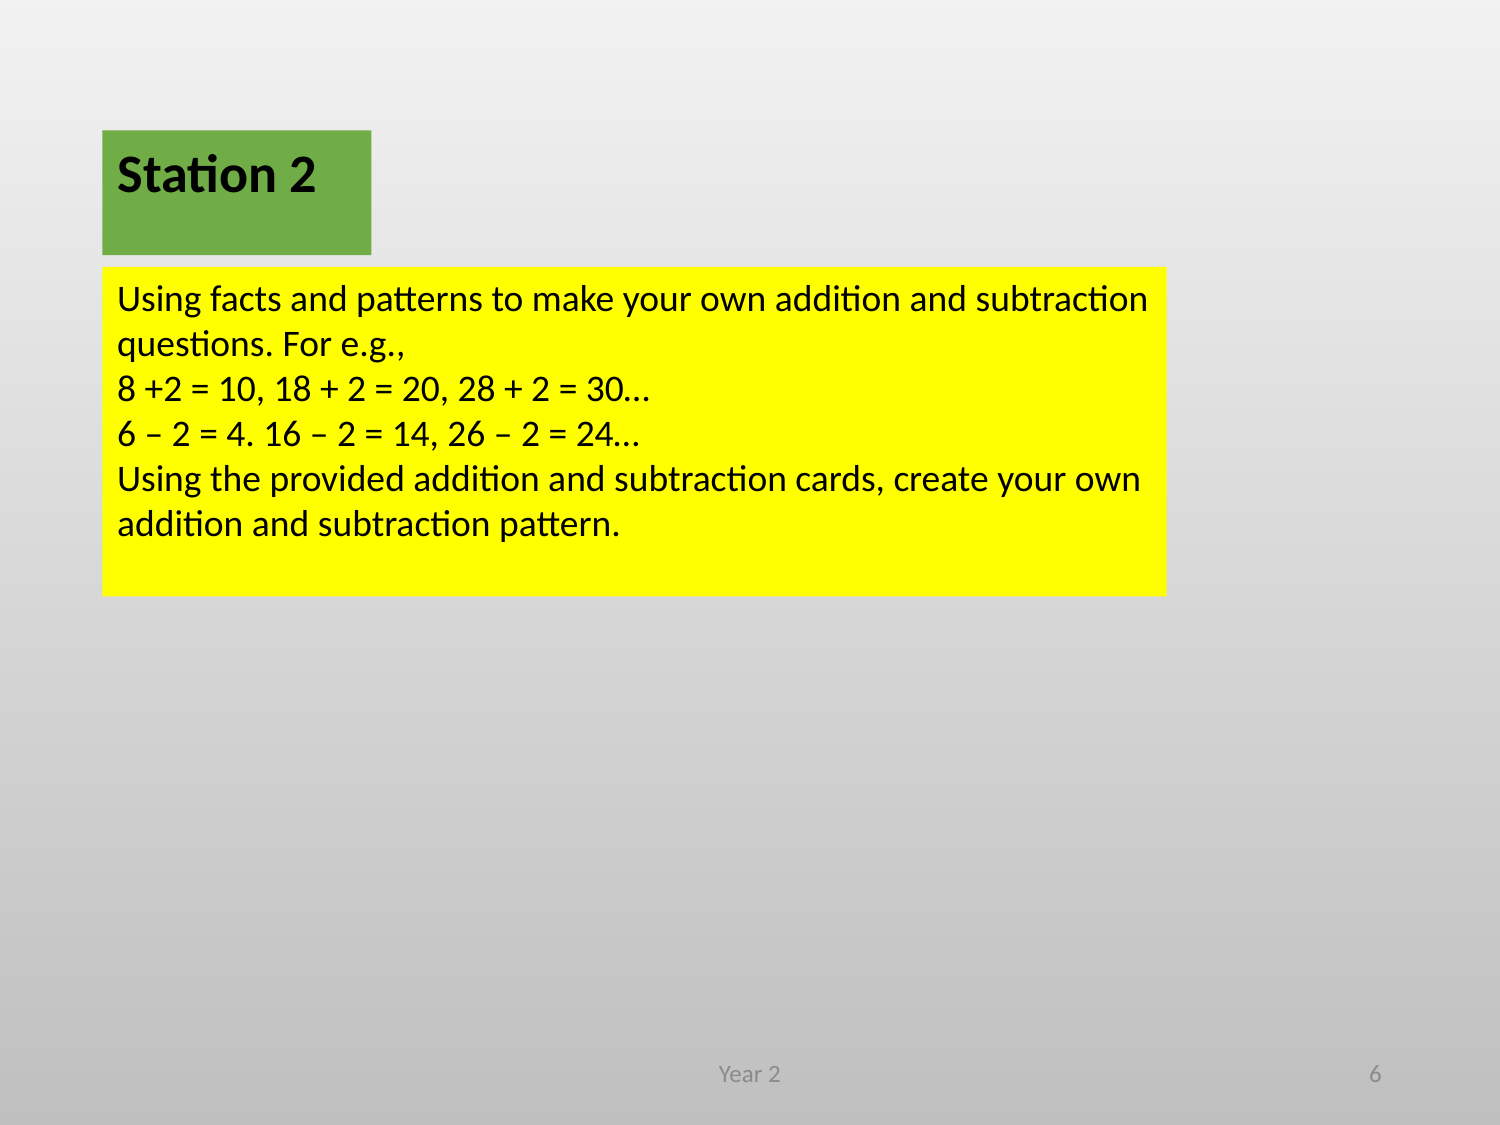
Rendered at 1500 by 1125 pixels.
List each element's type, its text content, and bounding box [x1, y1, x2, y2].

footer Year 2 [496, 1042, 1004, 1103]
text_box Using facts and patterns to make your own addition and subtraction questions. For e.g., 8 +2 = 10, 18 + 2 = 20, 28 + 2 = 30… 6 – 2 = 4. 16 – 2 = 14, 26 – 2 = 24… Using the provided addition and subtraction cards, create your own addition and subtraction pattern. [102, 266, 1167, 597]
slide_number 6 [1059, 1042, 1397, 1103]
text_box Station 2 [102, 130, 372, 256]
